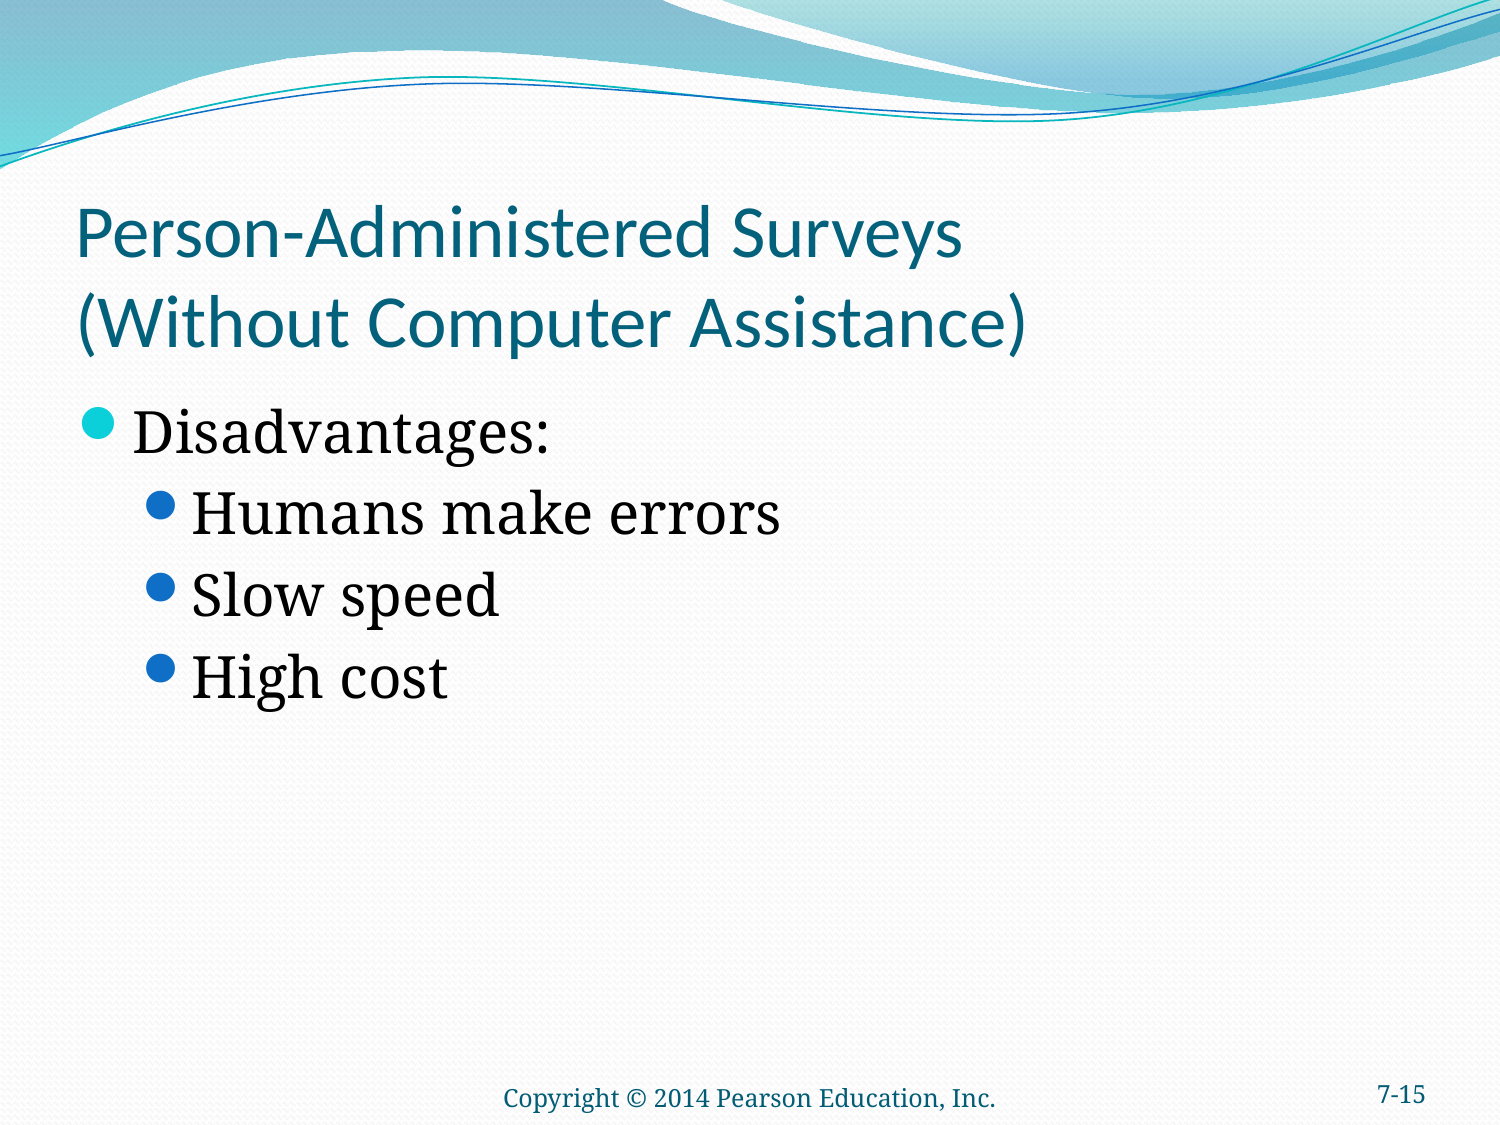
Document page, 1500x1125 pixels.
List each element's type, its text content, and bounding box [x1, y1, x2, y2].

list Disadvantages: Humans make errors Slow speed High cost [62, 387, 1413, 1108]
title Person-Administered Surveys (Without Computer Assistance) [74, 174, 1426, 363]
